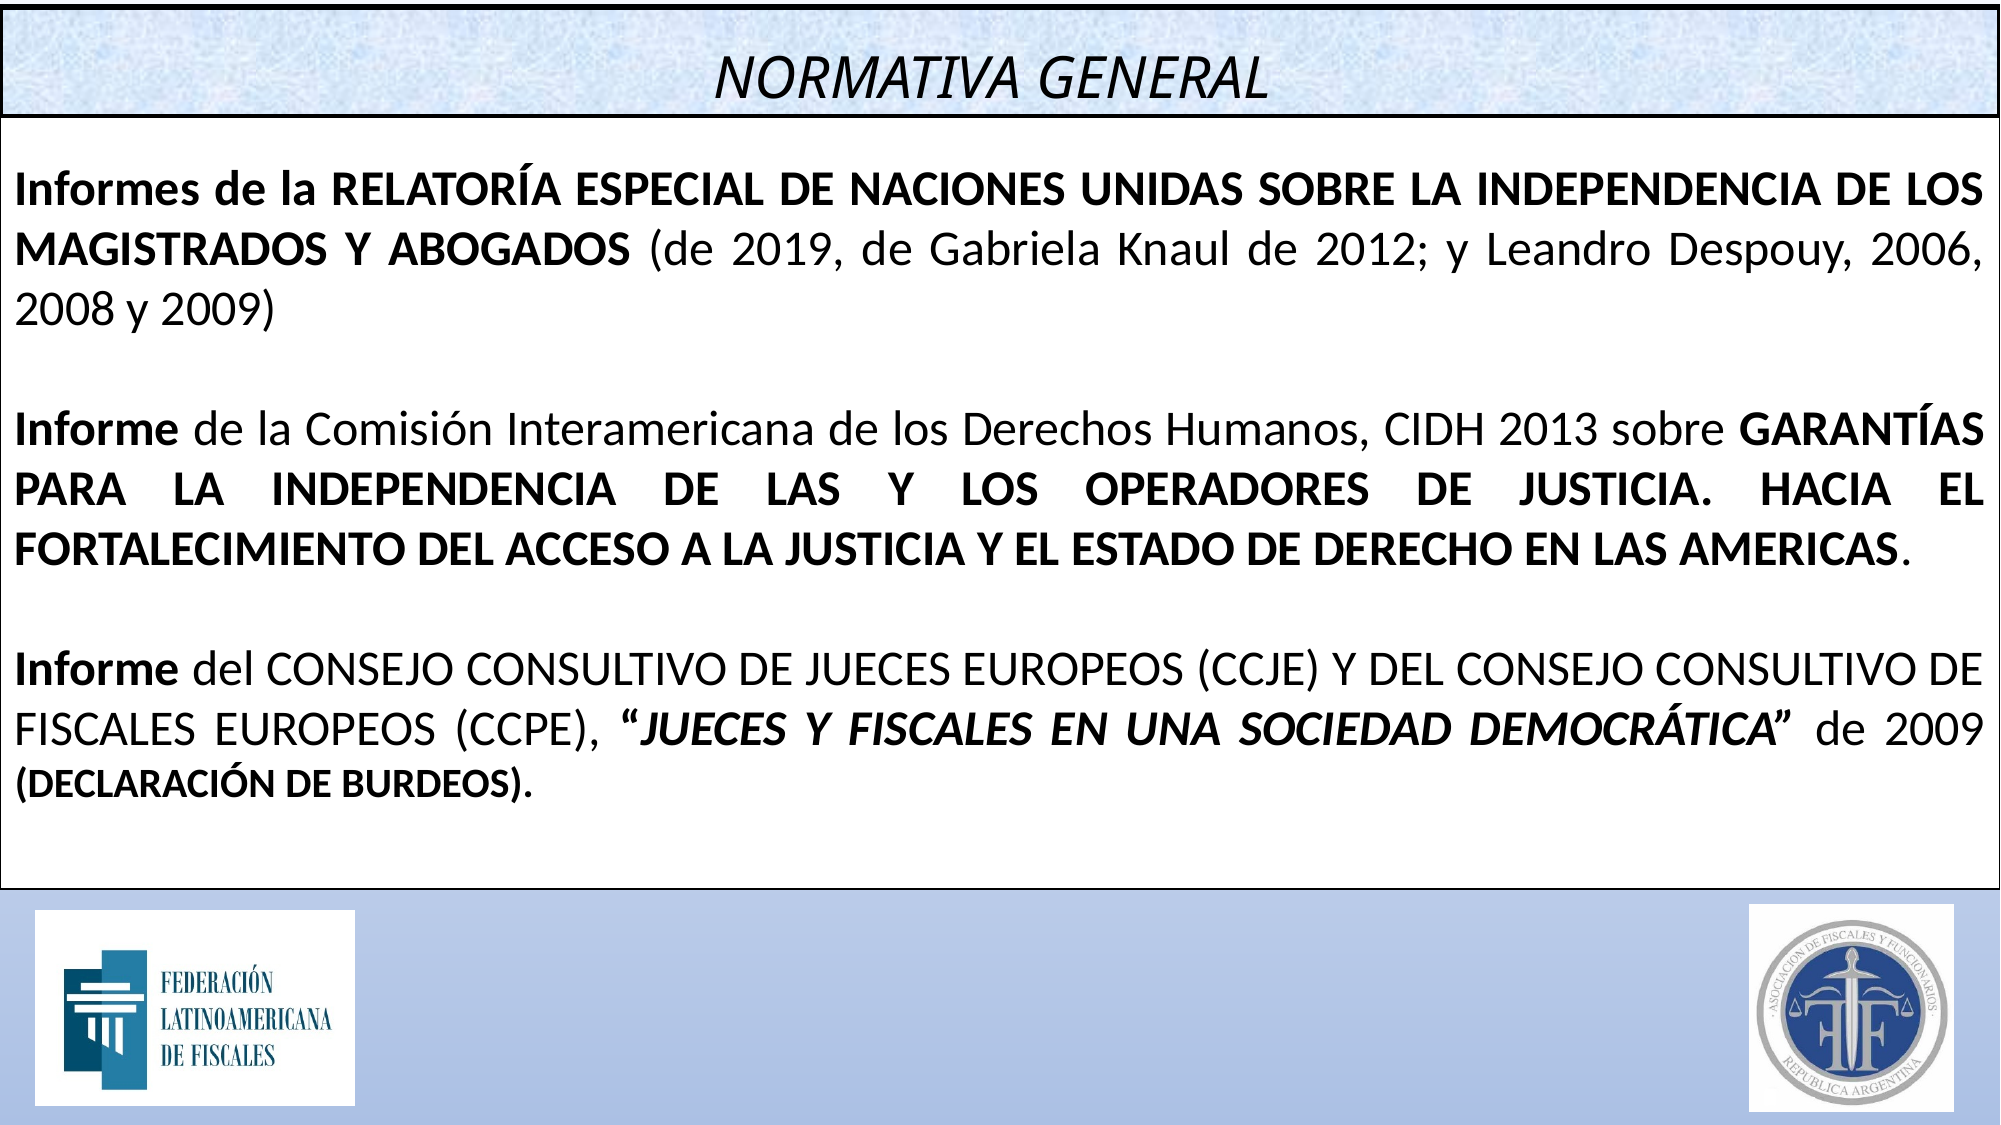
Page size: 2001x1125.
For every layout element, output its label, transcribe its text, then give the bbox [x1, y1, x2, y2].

picture [1748, 904, 1954, 1112]
title NORMATIVA GENERAL [0, 7, 2000, 116]
picture [35, 910, 355, 1106]
text_box Informes de la RELATORÍA ESPECIAL DE NACIONES UNIDAS SOBRE LA INDEPENDENCIA DE LOS MAGISTRADOS Y ABOGADOS (de 2019, de Gabriela Knaul de 2012; y Leandro Despouy, 2006, 2008 y 2009) Informe de la Comisión Interamericana de los Derechos Humanos, CIDH 2013 sobre GARANTÍAS PARA LA INDEPENDENCIA DE LAS Y LOS OPERADORES DE JUSTICIA. HACIA EL FORTALECIMIENTO DEL ACCESO A LA JUSTICIA Y EL ESTADO DE DERECHO EN LAS AMERICAS. Informe del CONSEJO CONSULTIVO DE JUECES EUROPEOS (CCJE) Y DEL CONSEJO CONSULTIVO DE FISCALES EUROPEOS (CCPE), “JUECES Y FISCALES EN UNA SOCIEDAD DEMOCRÁTICA” de 2009 (DECLARACIÓN DE BURDEOS). [0, 116, 2000, 890]
